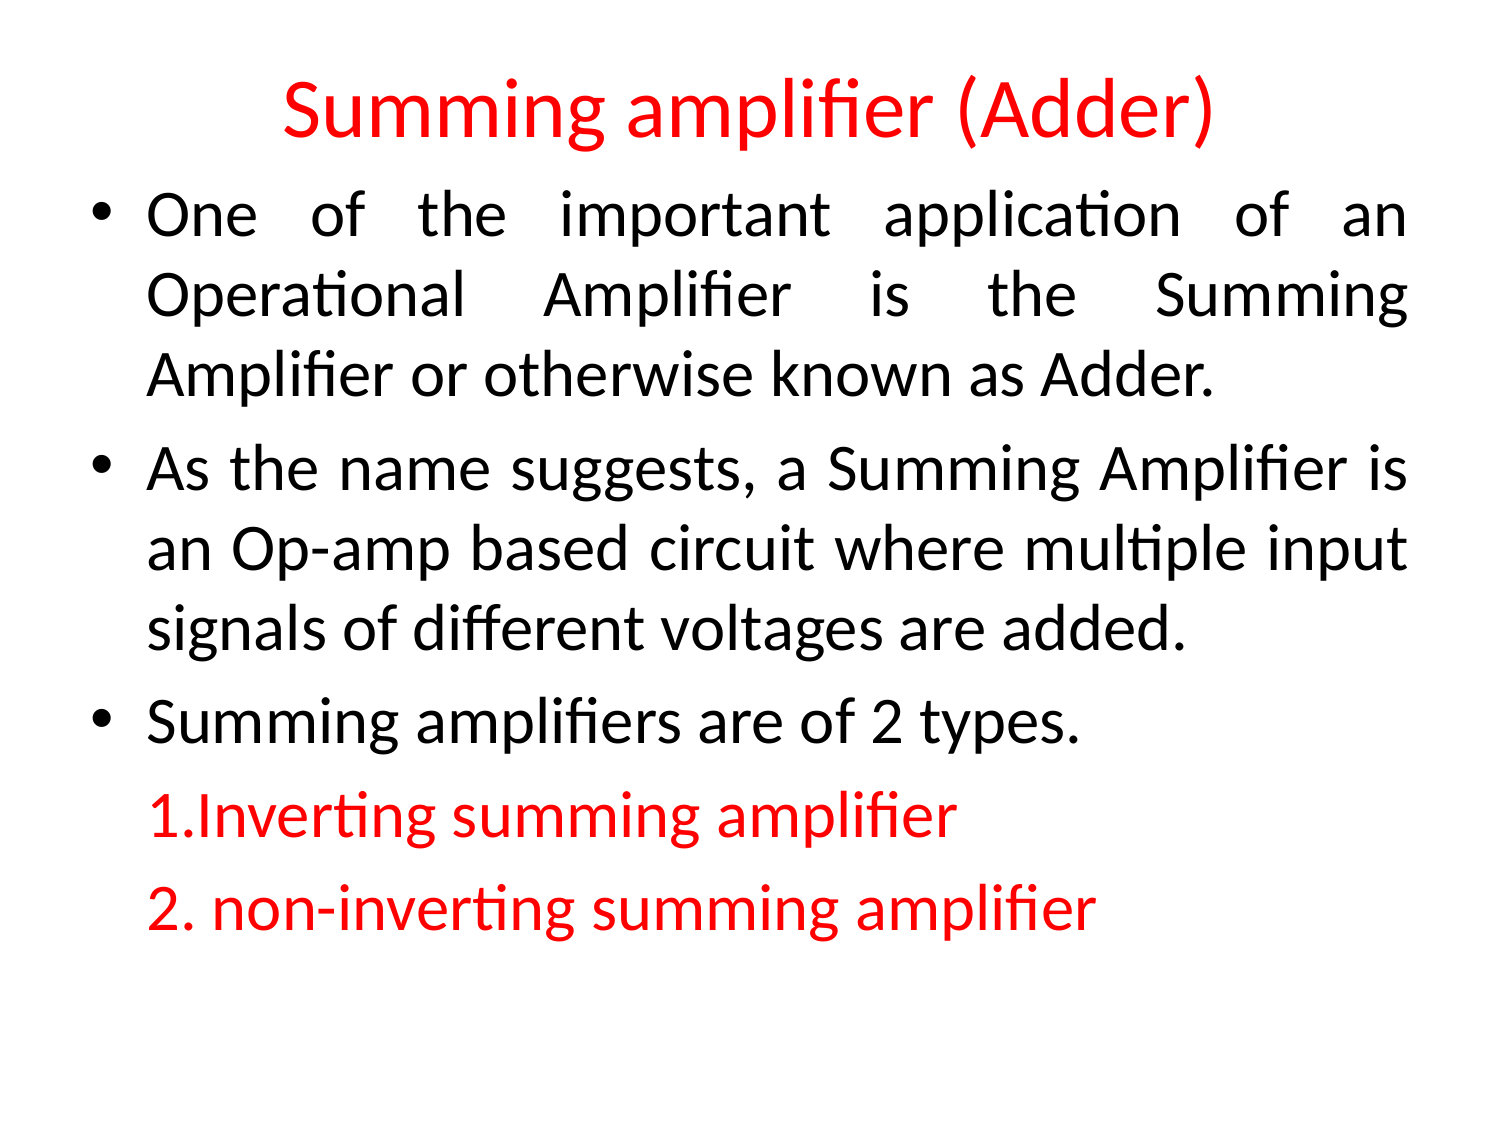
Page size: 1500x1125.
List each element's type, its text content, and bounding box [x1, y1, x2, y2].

title Summing amplifier (Adder) [75, 45, 1425, 162]
list One of the important application of an Operational Amplifier is the Summing Amplifier or otherwise known as Adder. As the name suggests, a Summing Amplifier is an Op-amp based circuit where multiple input signals of different voltages are added. Summing amplifiers are of 2 types. 1.Inverting summing amplifier 2. non-inverting summing amplifier [75, 162, 1425, 1005]
